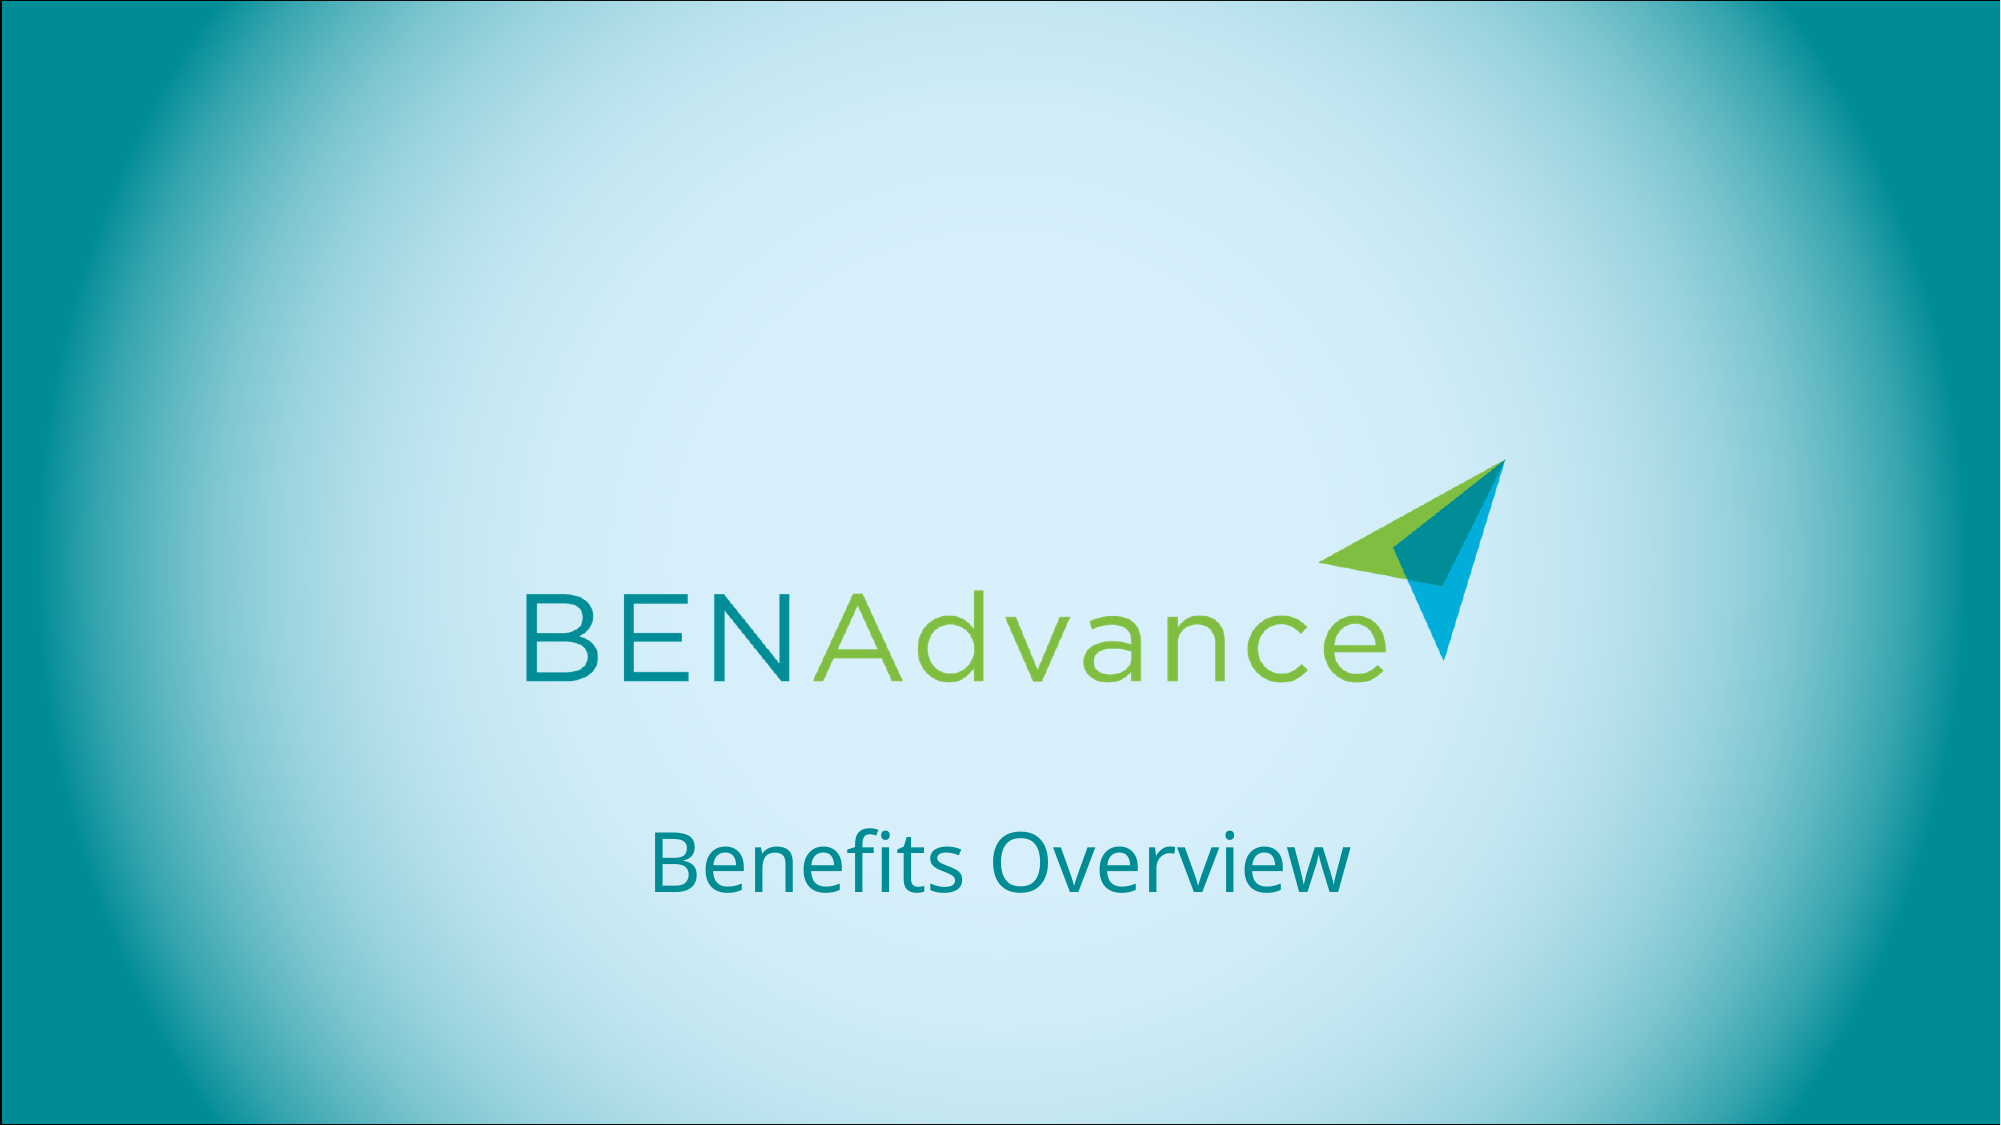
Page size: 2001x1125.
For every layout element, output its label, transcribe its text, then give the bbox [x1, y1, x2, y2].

picture [0, 0, 2001, 1125]
text_box Benefits Overview [601, 801, 1398, 917]
